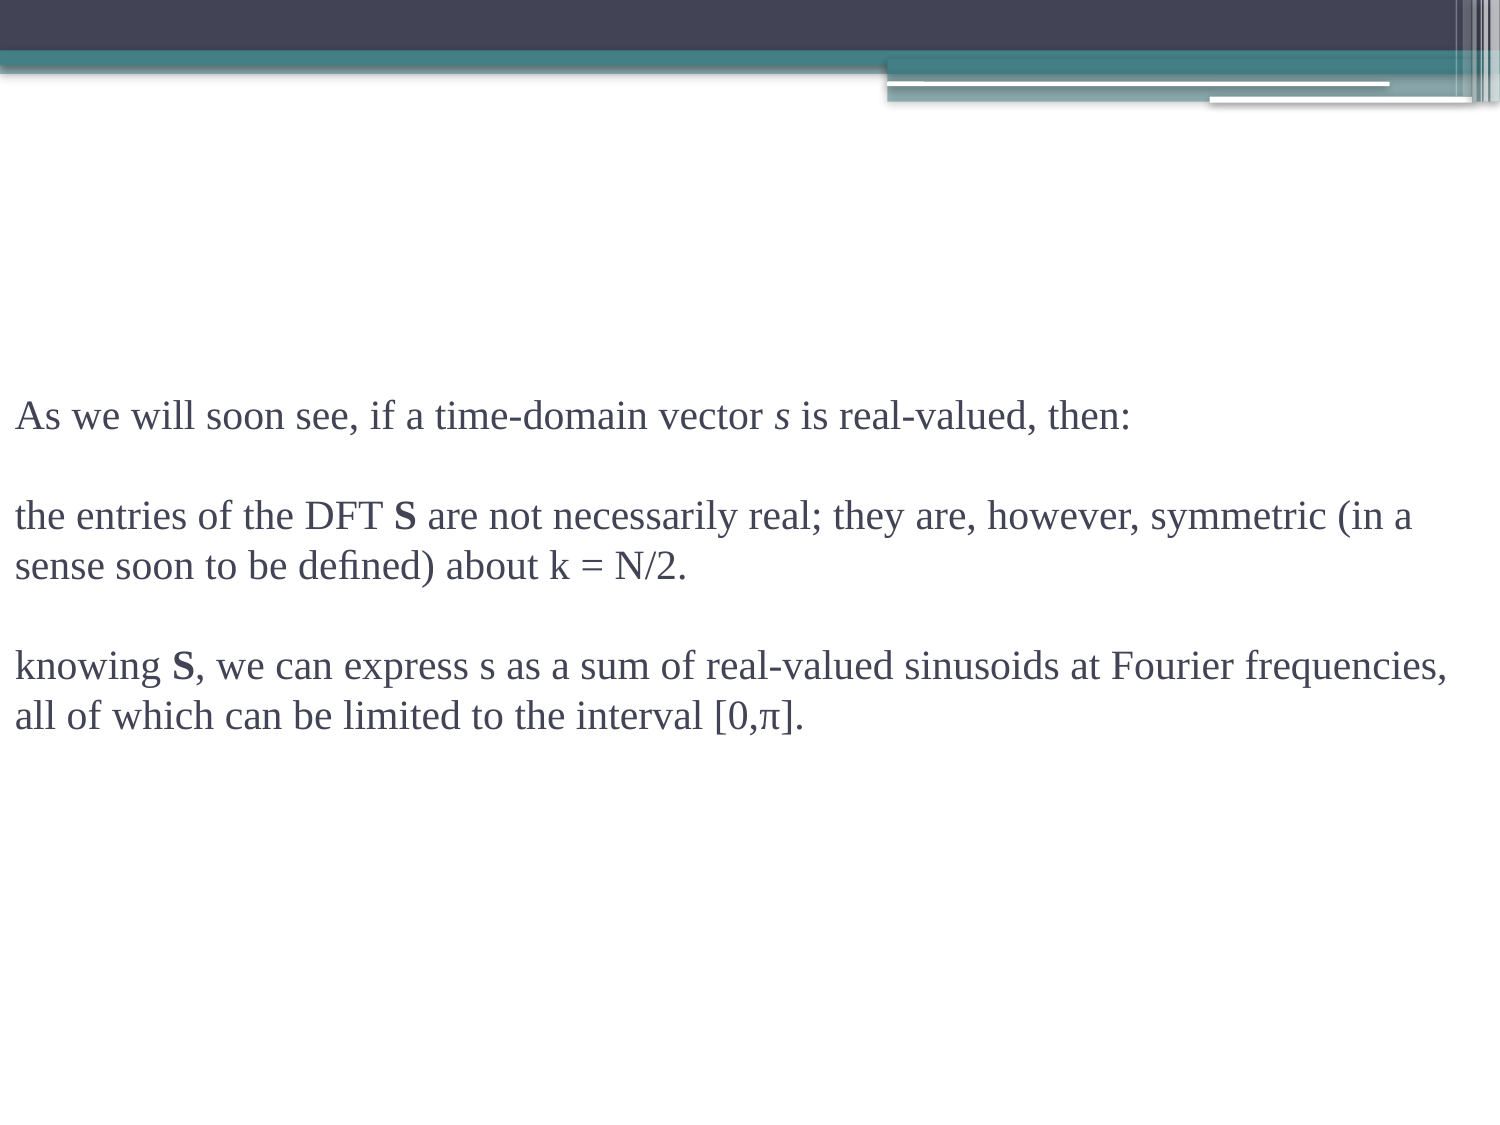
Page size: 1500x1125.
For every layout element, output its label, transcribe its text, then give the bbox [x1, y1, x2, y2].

title As we will soon see, if a time-domain vector s is real-valued, then: the entries of the DFT S are not necessarily real; they are, however, symmetric (in a sense soon to be deﬁned) about k = N/2. knowing S, we can express s as a sum of real-valued sinusoids at Fourier frequencies, all of which can be limited to the interval [0,π]. [0, 37, 1500, 1088]
